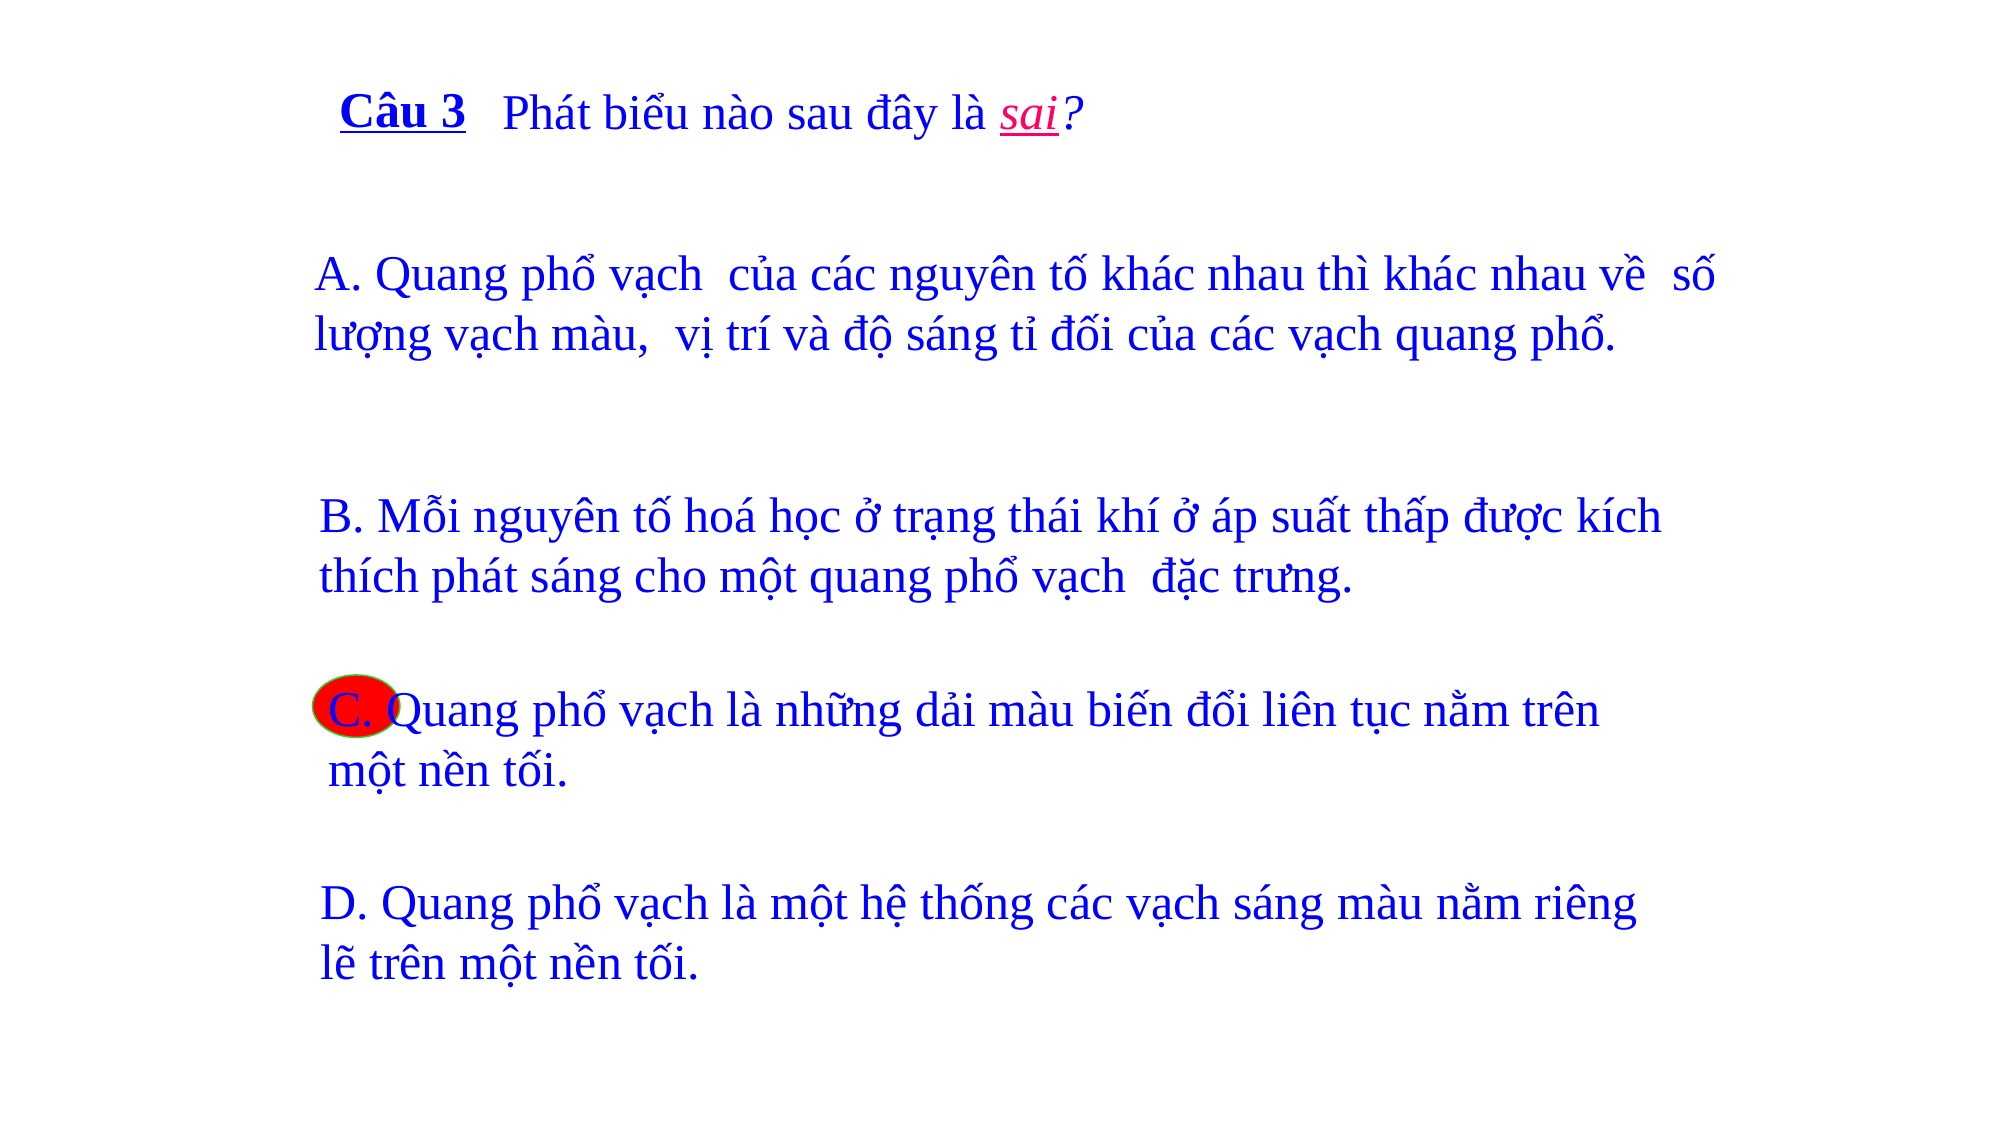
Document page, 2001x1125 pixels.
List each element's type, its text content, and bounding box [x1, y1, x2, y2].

text_box Phát biểu nào sau đây là sai? [487, 72, 1625, 148]
text_box B. Mỗi nguyên tố hoá học ở trạng thái khí ở áp suất thấp được kích thích phát sáng cho một quang phổ vạch đặc trưng. [304, 474, 1700, 610]
text_box A. Quang phổ vạch của các nguyên tố khác nhau thì khác nhau về số lượng vạch màu, vị trí và độ sáng tỉ đối của các vạch quang phổ. [300, 232, 1750, 368]
text_box Câu 3 [324, 70, 500, 145]
text_box D. Quang phổ vạch là một hệ thống các vạch sáng màu nằm riêng lẽ trên một nền tối. [305, 862, 1700, 998]
text_box C. Quang phổ vạch là những dải màu biến đổi liên tục nằm trên một nền tối. [313, 669, 1689, 804]
